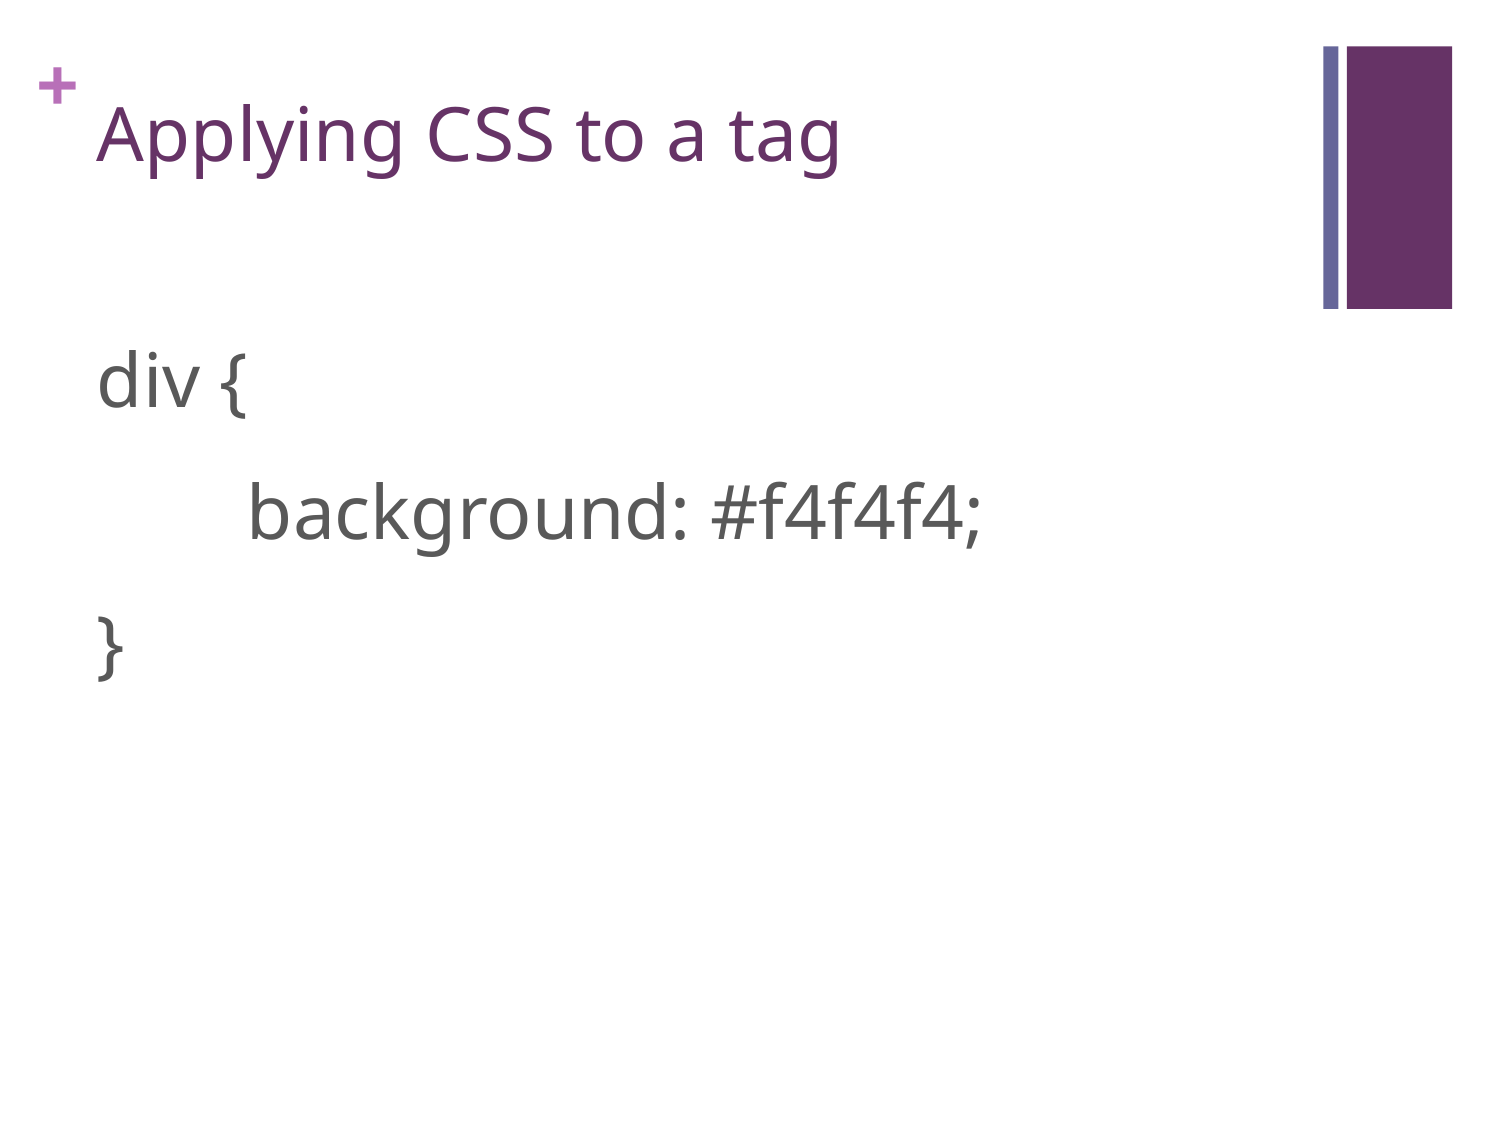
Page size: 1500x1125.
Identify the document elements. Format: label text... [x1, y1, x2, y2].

title Applying CSS to a tag [81, 79, 1322, 263]
list div { background: #f4f4f4; } [81, 324, 1322, 1005]
